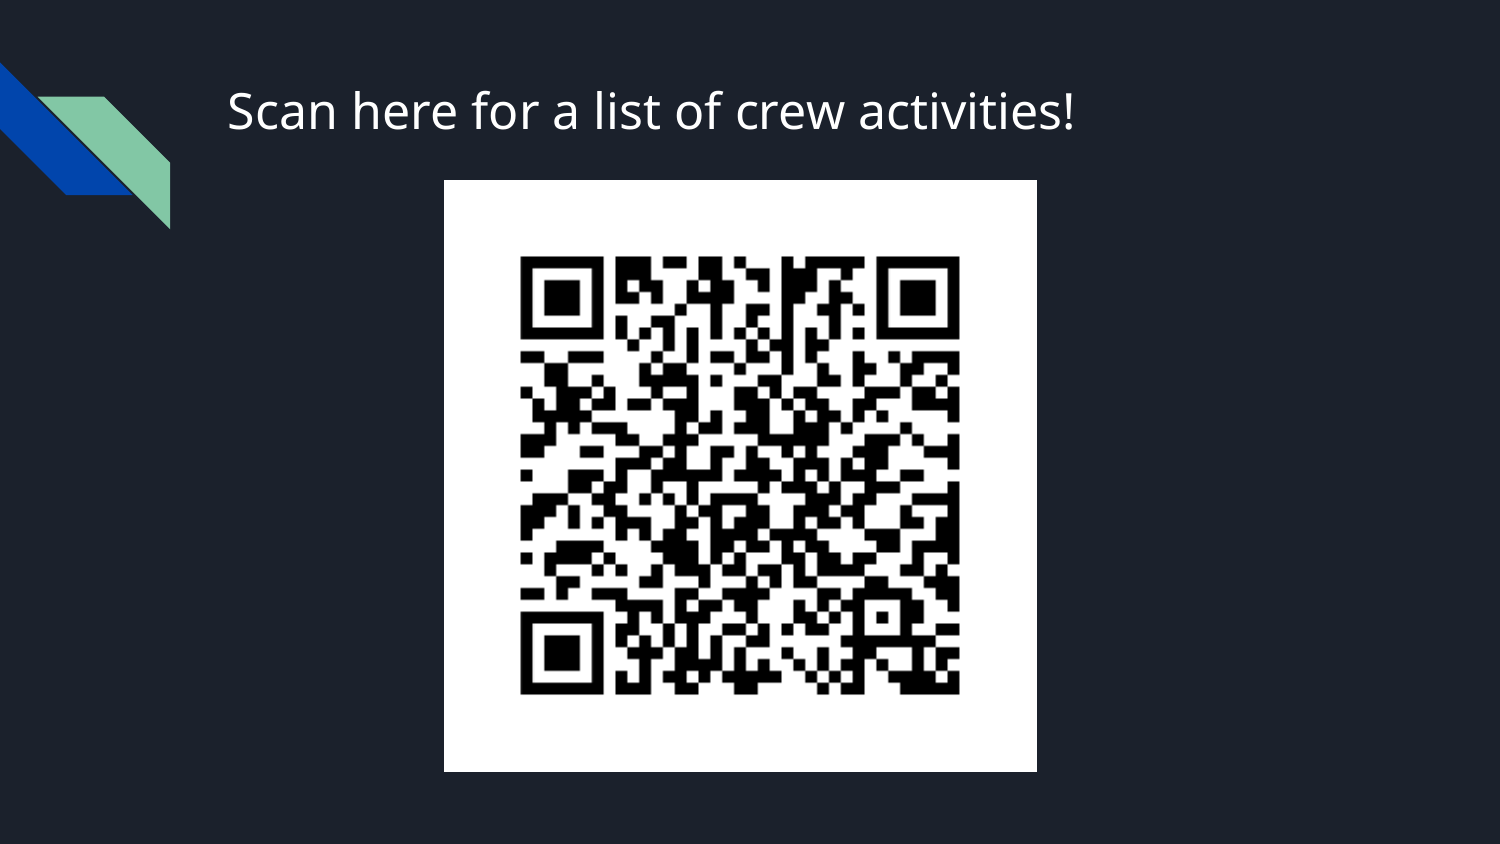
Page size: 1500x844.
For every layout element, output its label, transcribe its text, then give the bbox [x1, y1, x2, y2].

picture [444, 179, 1037, 773]
title Scan here for a list of crew activities! [212, 64, 1368, 215]
